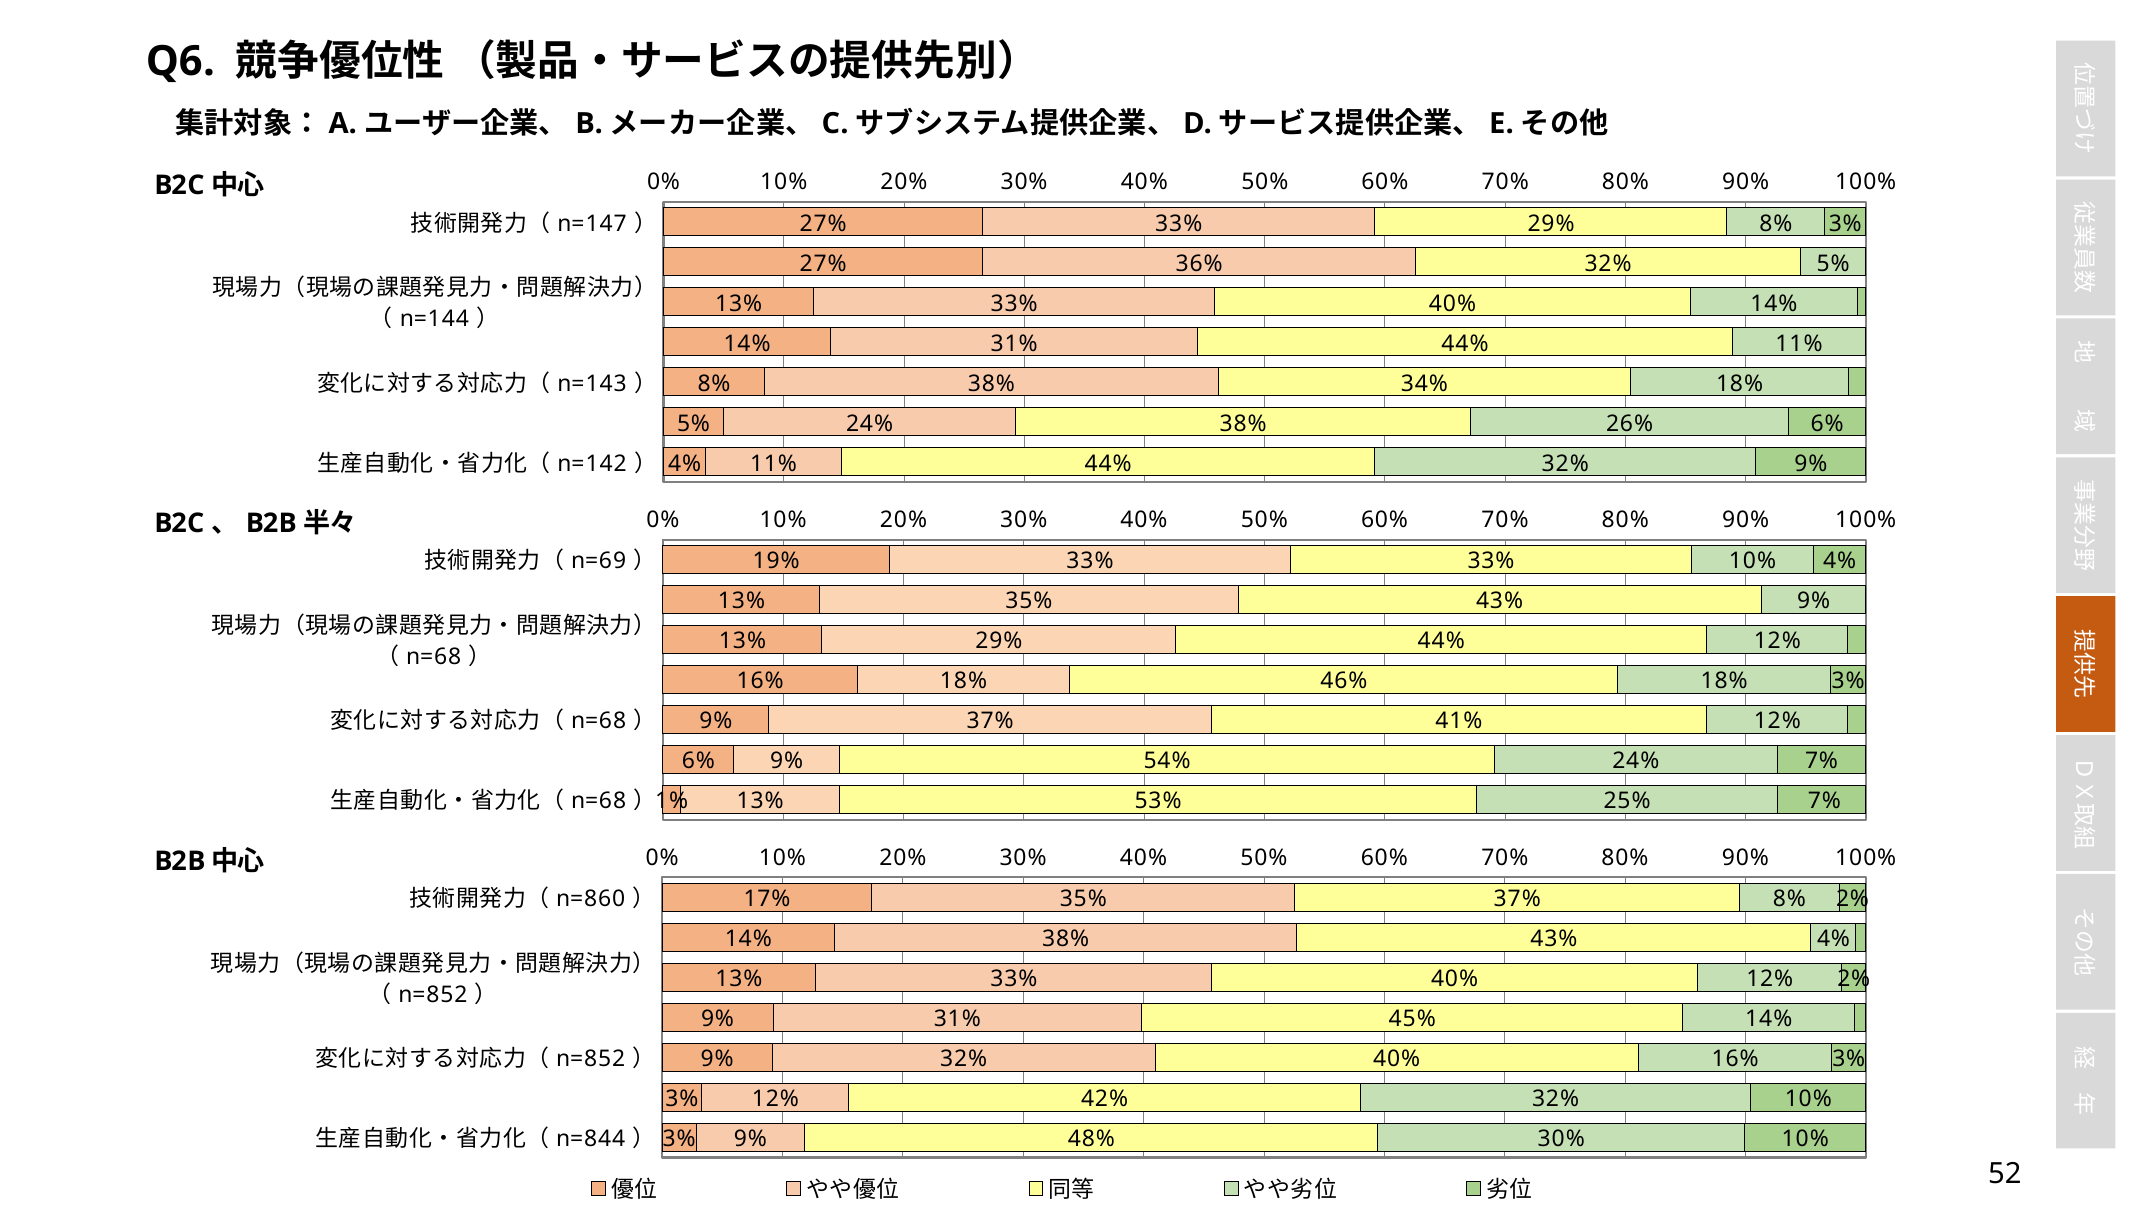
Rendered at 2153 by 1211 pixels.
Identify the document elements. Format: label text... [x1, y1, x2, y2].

slide_number 51 [1955, 1147, 2056, 1186]
text_box Q6. 競争優位性 （製品・サービスの提供先別） [131, 26, 2022, 92]
text_box 集計対象：A.ユーザー企業、B.メーカー企業、C.サブシステム提供企業、D.サービス提供企業、E.その他 [131, 97, 2022, 147]
chart [131, 153, 1954, 1211]
